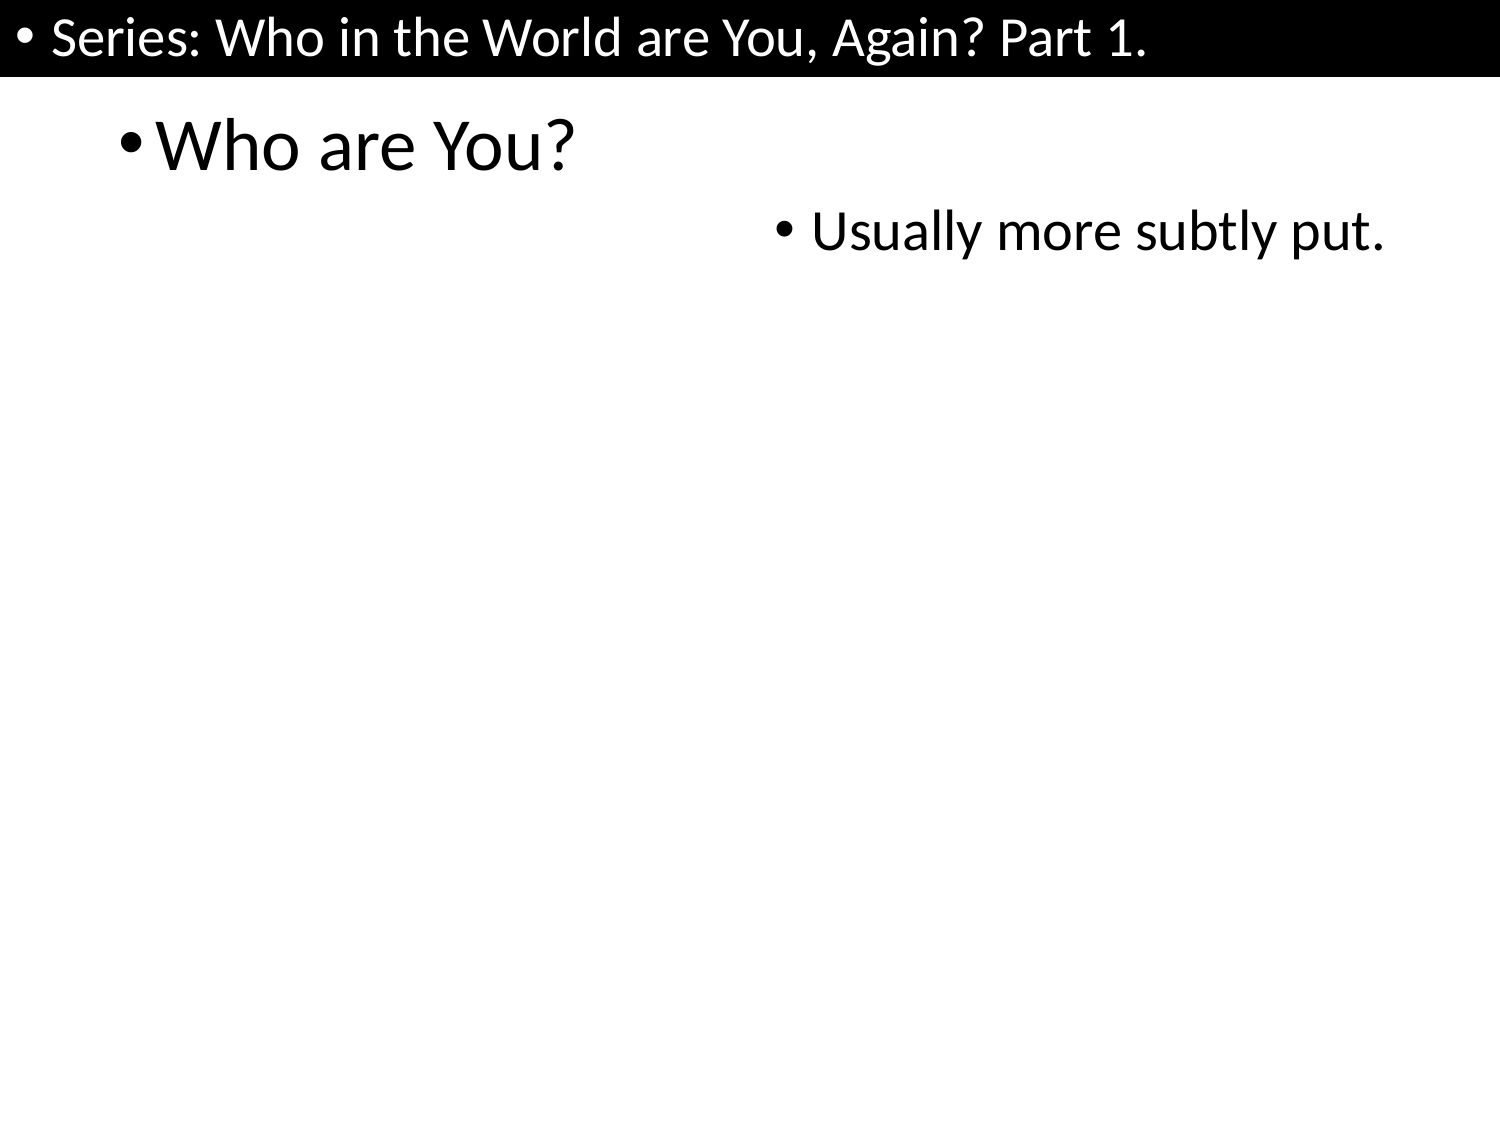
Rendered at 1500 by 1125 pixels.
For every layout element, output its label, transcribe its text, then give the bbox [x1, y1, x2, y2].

text_box Series: Who in the World are You, Again? Part 1. [0, 0, 1500, 77]
list Who are You? [103, 98, 1397, 269]
list Usually more subtly put. But a very good question. Points of “Reference” help. But we also want to make sure of who and what someone is not: Imposter Nigerian scammer We become detectives… [759, 192, 1415, 1014]
